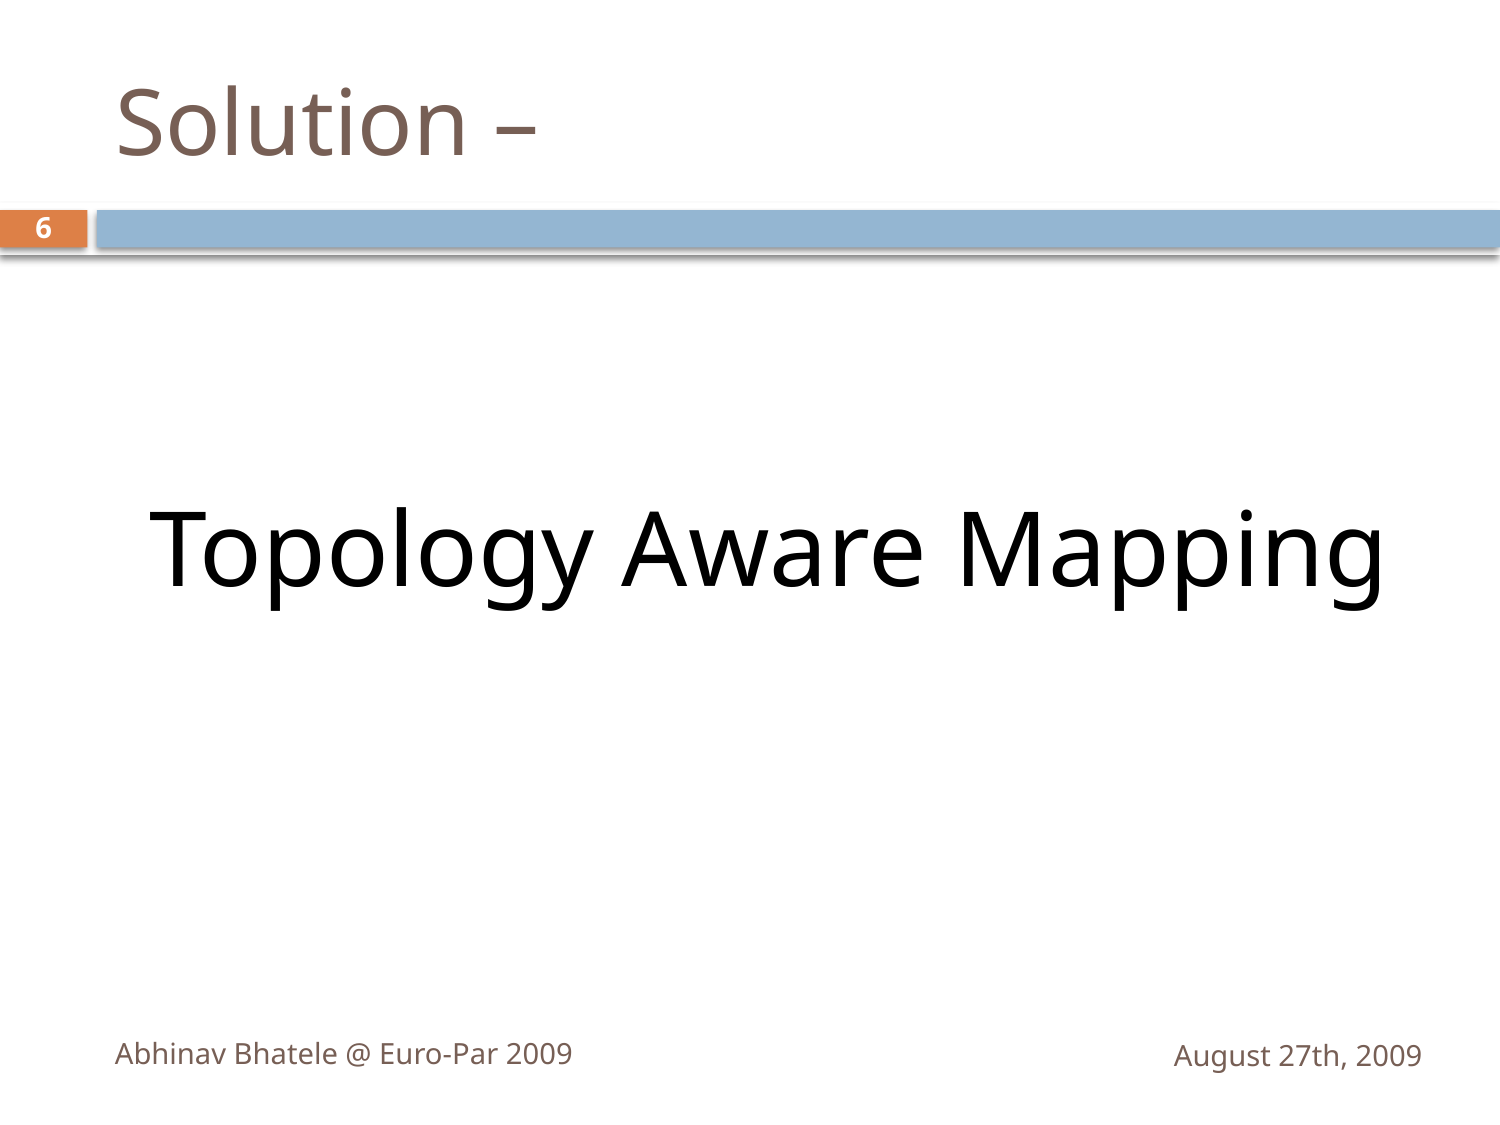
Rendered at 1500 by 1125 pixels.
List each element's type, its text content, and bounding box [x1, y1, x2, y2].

footer Abhinav Bhatele @ Euro-Par 2009 [99, 1024, 990, 1085]
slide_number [999, 1025, 1438, 1085]
list Topology Aware Mapping [100, 474, 1438, 700]
slide_number 6 [0, 208, 88, 249]
title Solution – [100, 37, 1438, 200]
